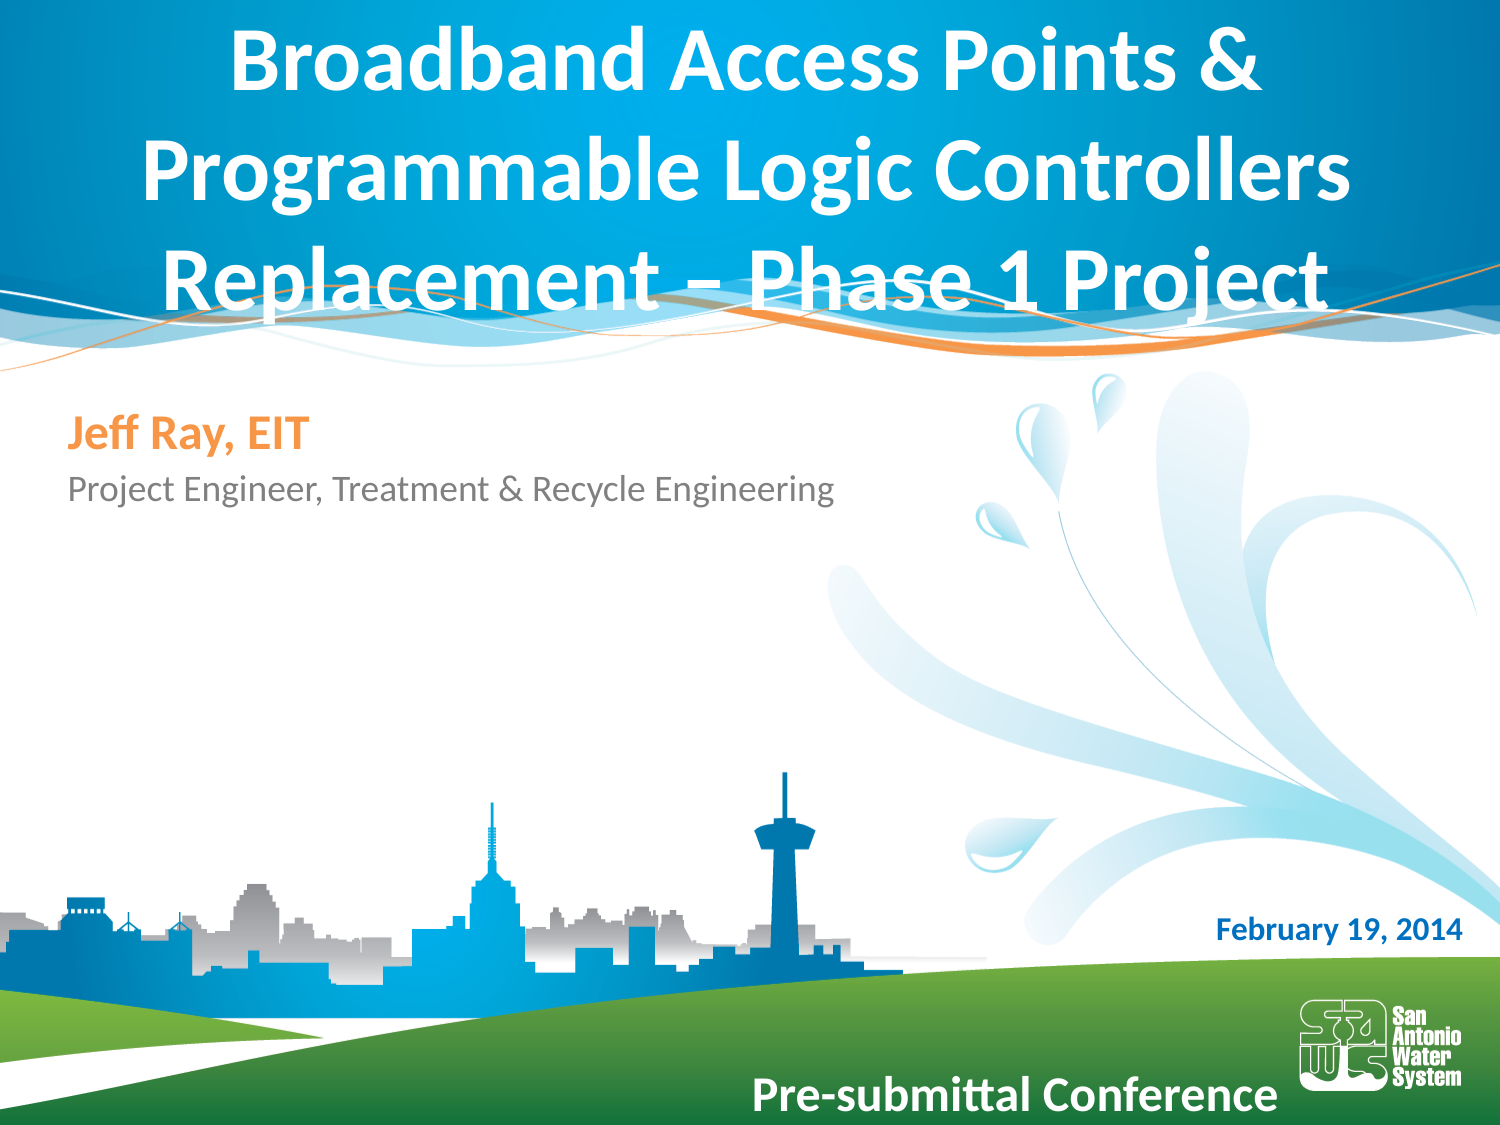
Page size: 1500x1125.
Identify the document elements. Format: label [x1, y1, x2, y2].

picture [389, 288, 416, 292]
picture [428, 292, 461, 299]
picture [906, 280, 930, 284]
picture [275, 289, 293, 294]
picture [840, 281, 874, 287]
picture [859, 294, 874, 303]
picture [275, 297, 291, 302]
picture [967, 299, 1005, 308]
picture [957, 289, 1007, 303]
picture [0, 278, 1500, 1125]
